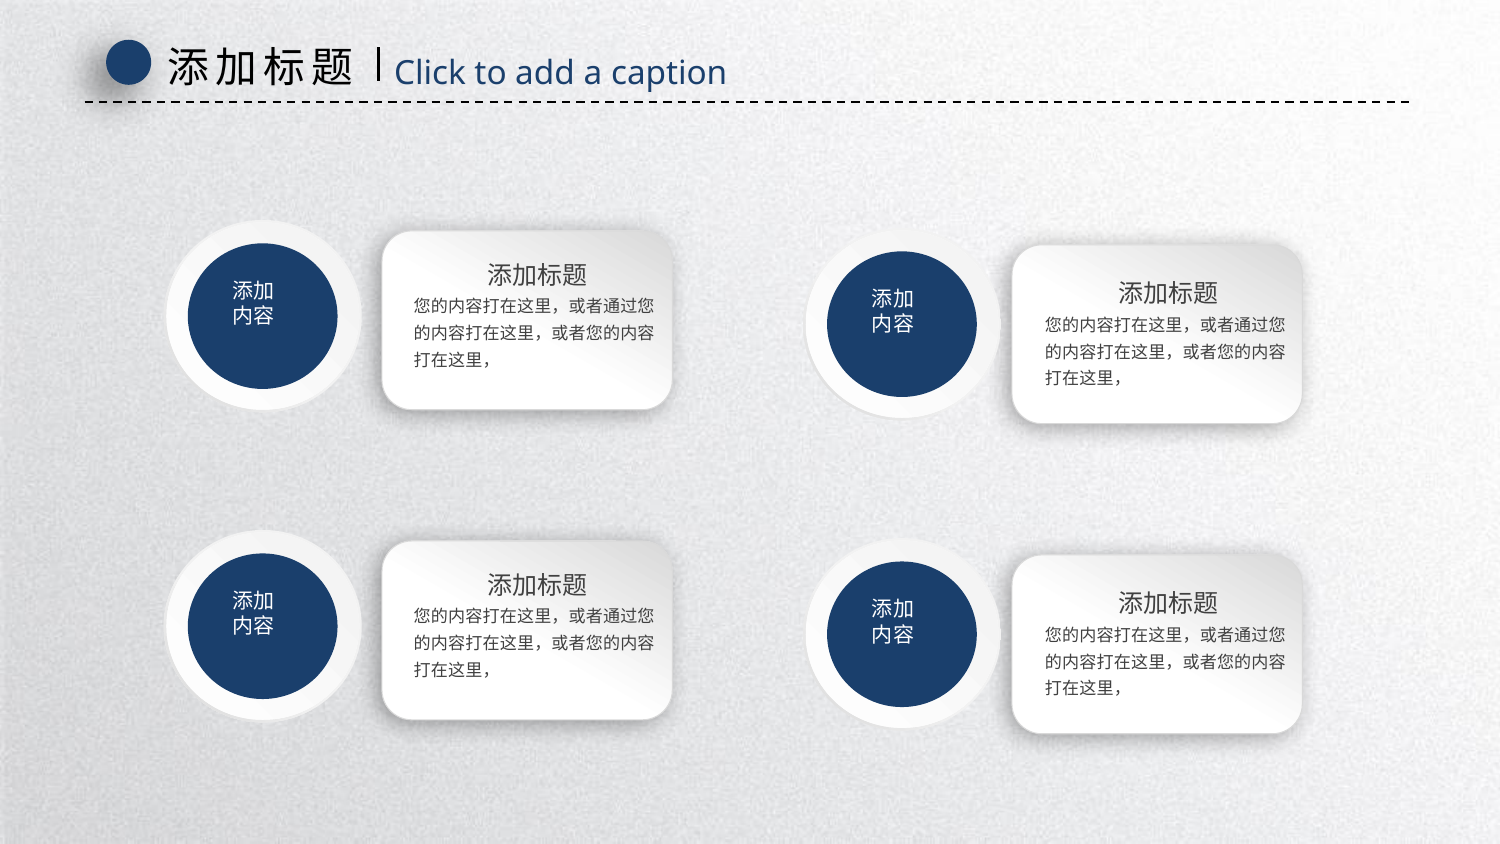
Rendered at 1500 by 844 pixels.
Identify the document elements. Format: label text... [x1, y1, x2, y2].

text_box [381, 540, 673, 720]
text_box [381, 230, 673, 410]
text_box 添加标题 [153, 33, 369, 99]
text_box [105, 38, 153, 86]
picture [0, 0, 1500, 844]
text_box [1033, 262, 1308, 395]
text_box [163, 219, 362, 413]
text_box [802, 538, 1001, 731]
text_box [402, 554, 677, 687]
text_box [402, 244, 677, 377]
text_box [1033, 572, 1308, 705]
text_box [163, 529, 362, 723]
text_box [802, 227, 1001, 421]
text_box [1011, 244, 1303, 424]
text_box [1011, 554, 1303, 734]
text_box Click to add a caption [379, 43, 743, 99]
